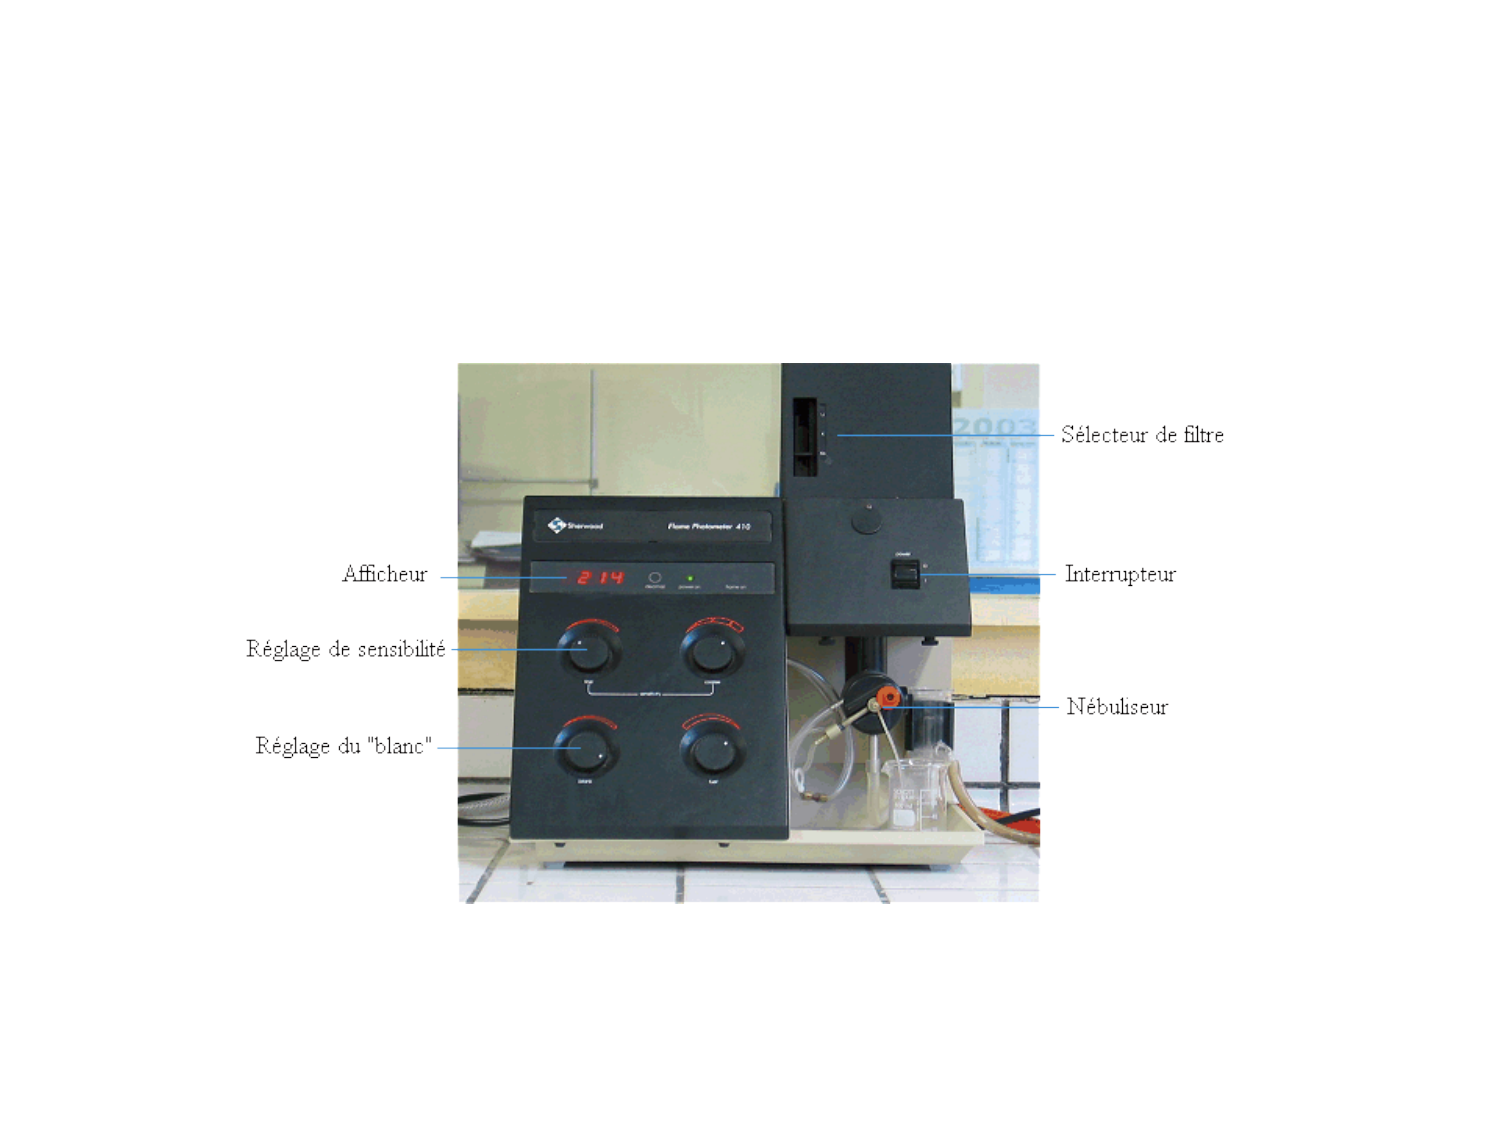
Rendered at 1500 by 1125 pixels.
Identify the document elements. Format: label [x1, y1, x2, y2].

list [241, 363, 1258, 905]
